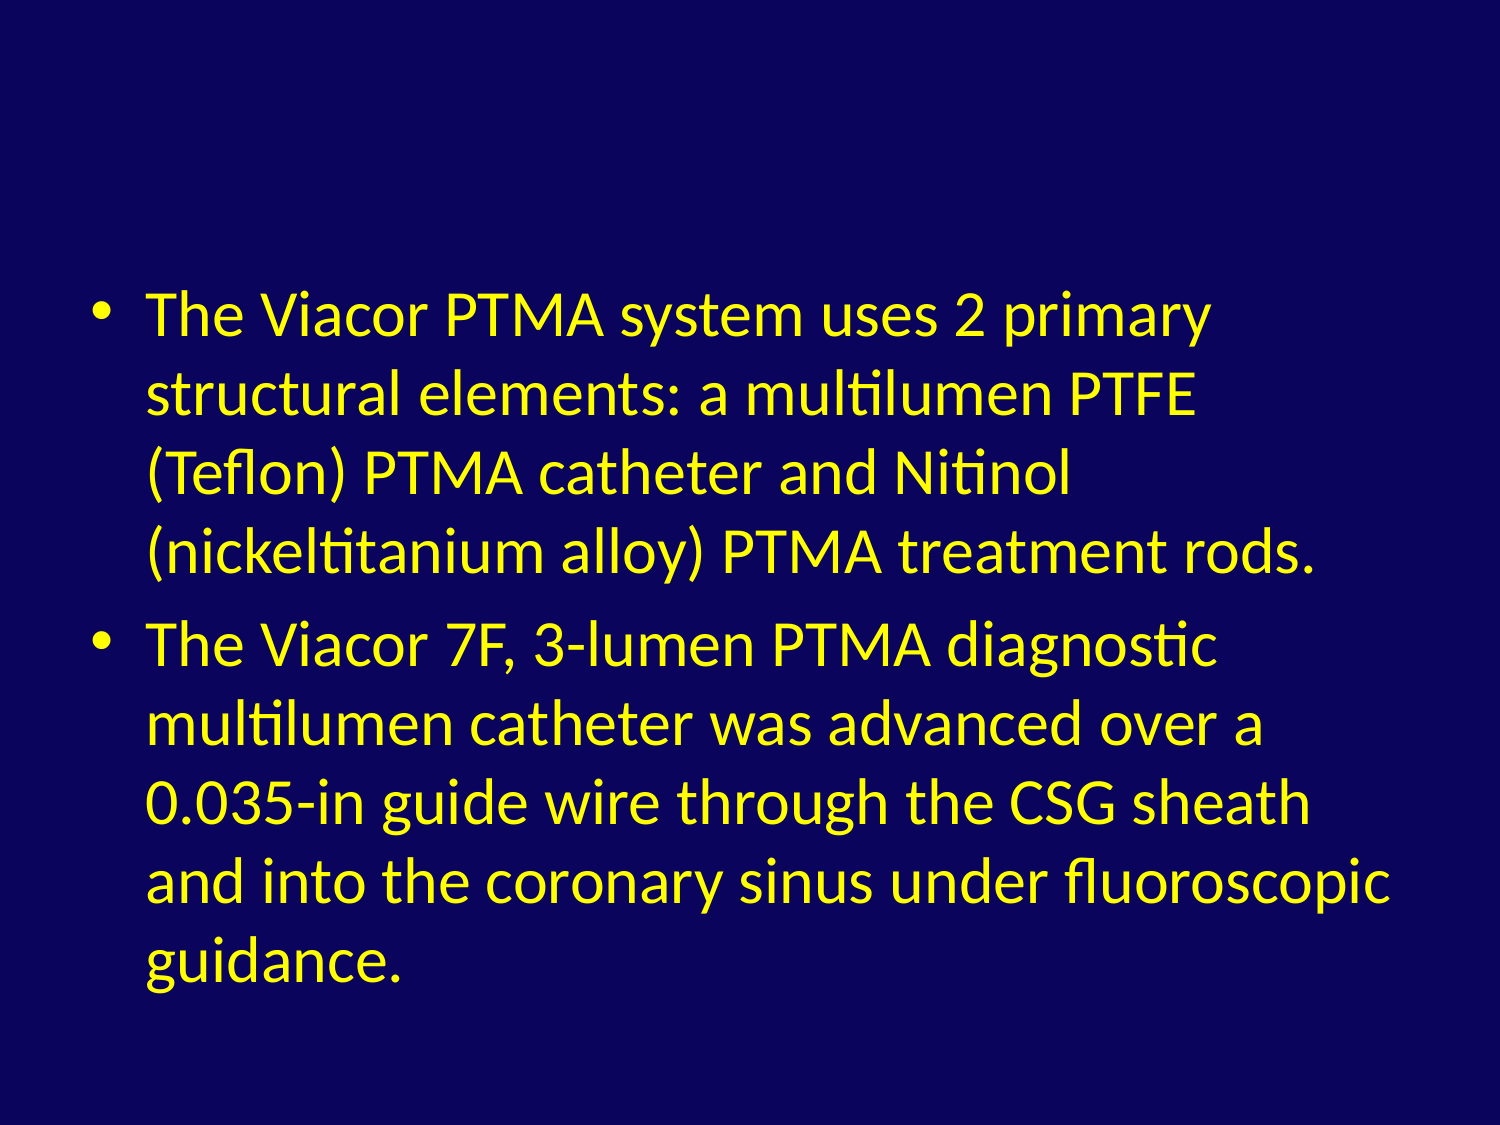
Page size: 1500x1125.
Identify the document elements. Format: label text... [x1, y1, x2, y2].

list The Viacor PTMA system uses 2 primary structural elements: a multilumen PTFE (Teflon) PTMA catheter and Nitinol (nickeltitanium alloy) PTMA treatment rods. The Viacor 7F, 3-lumen PTMA diagnostic multilumen catheter was advanced over a 0.035-in guide wire through the CSG sheath and into the coronary sinus under fluoroscopic guidance. [75, 262, 1425, 1005]
